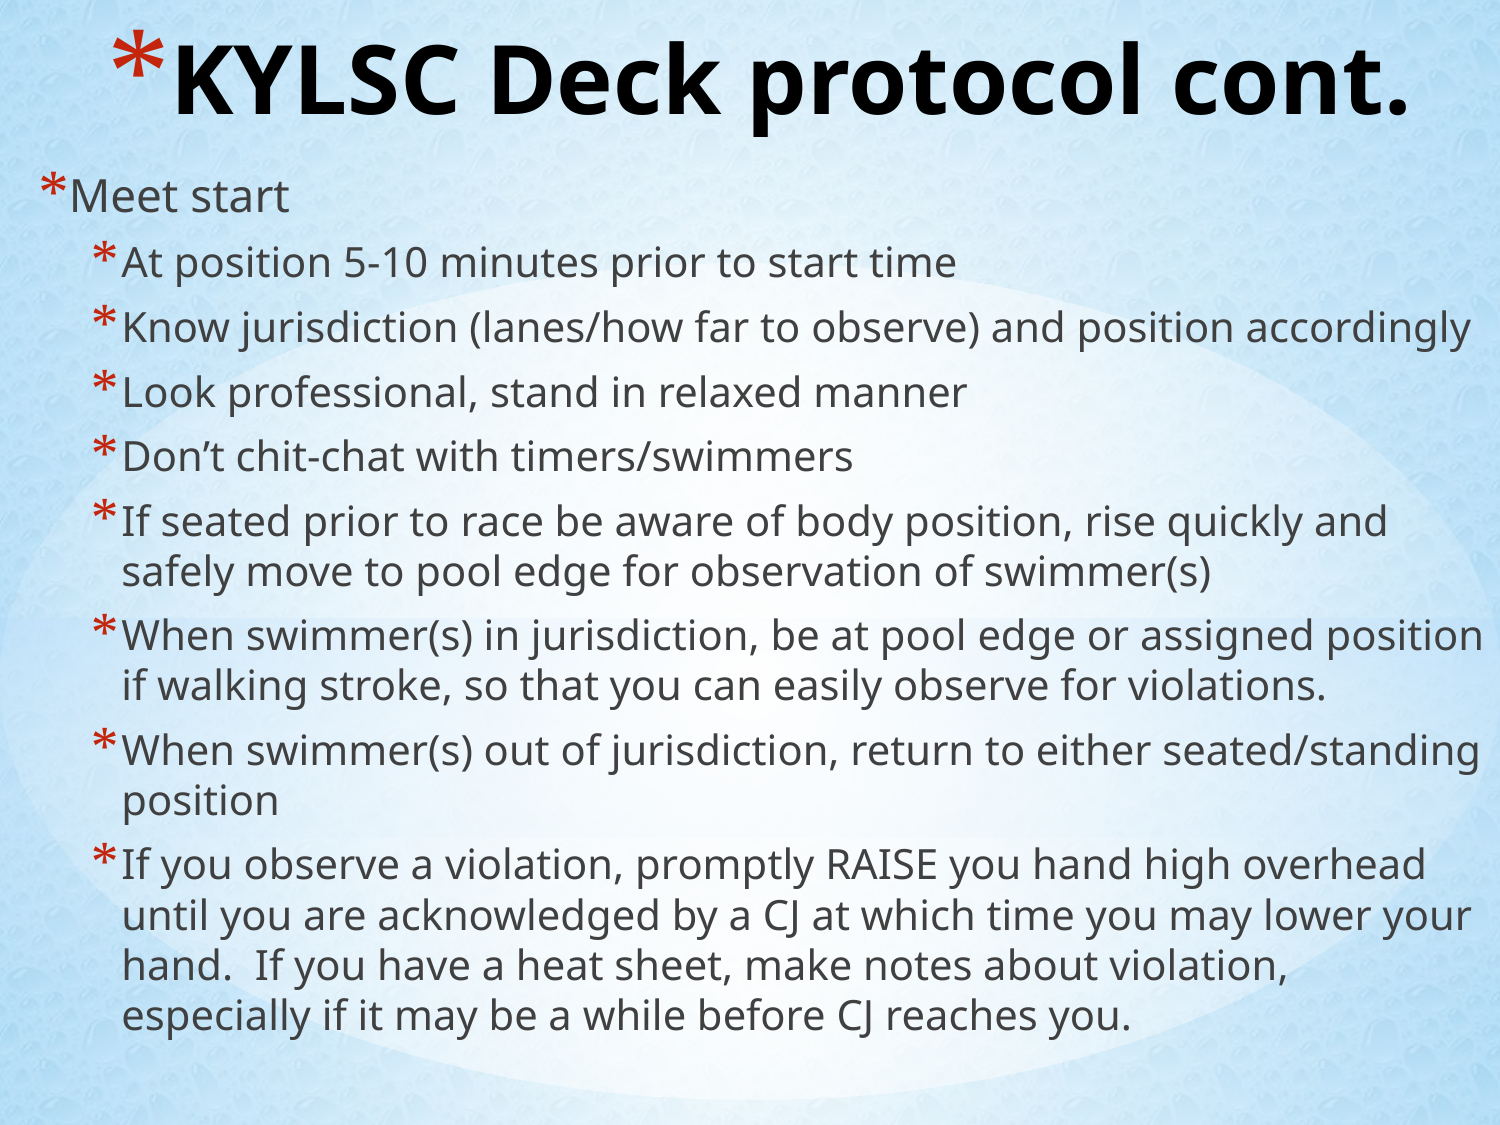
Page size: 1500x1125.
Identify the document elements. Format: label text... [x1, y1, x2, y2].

title KYLSC Deck protocol cont. [16, 11, 1427, 117]
list Meet start At position 5-10 minutes prior to start time Know jurisdiction (lanes/how far to observe) and position accordingly Look professional, stand in relaxed manner Don’t chit-chat with timers/swimmers If seated prior to race be aware of body position, rise quickly and safely move to pool edge for observation of swimmer(s) When swimmer(s) in jurisdiction, be at pool edge or assigned position if walking stroke, so that you can easily observe for violations. When swimmer(s) out of jurisdiction, return to either seated/standing position If you observe a violation, promptly RAISE you hand high overhead until you are acknowledged by a CJ at which time you may lower your hand. If you have a heat sheet, make notes about violation, especially if it may be a while before CJ reaches you. [16, 159, 1500, 1105]
